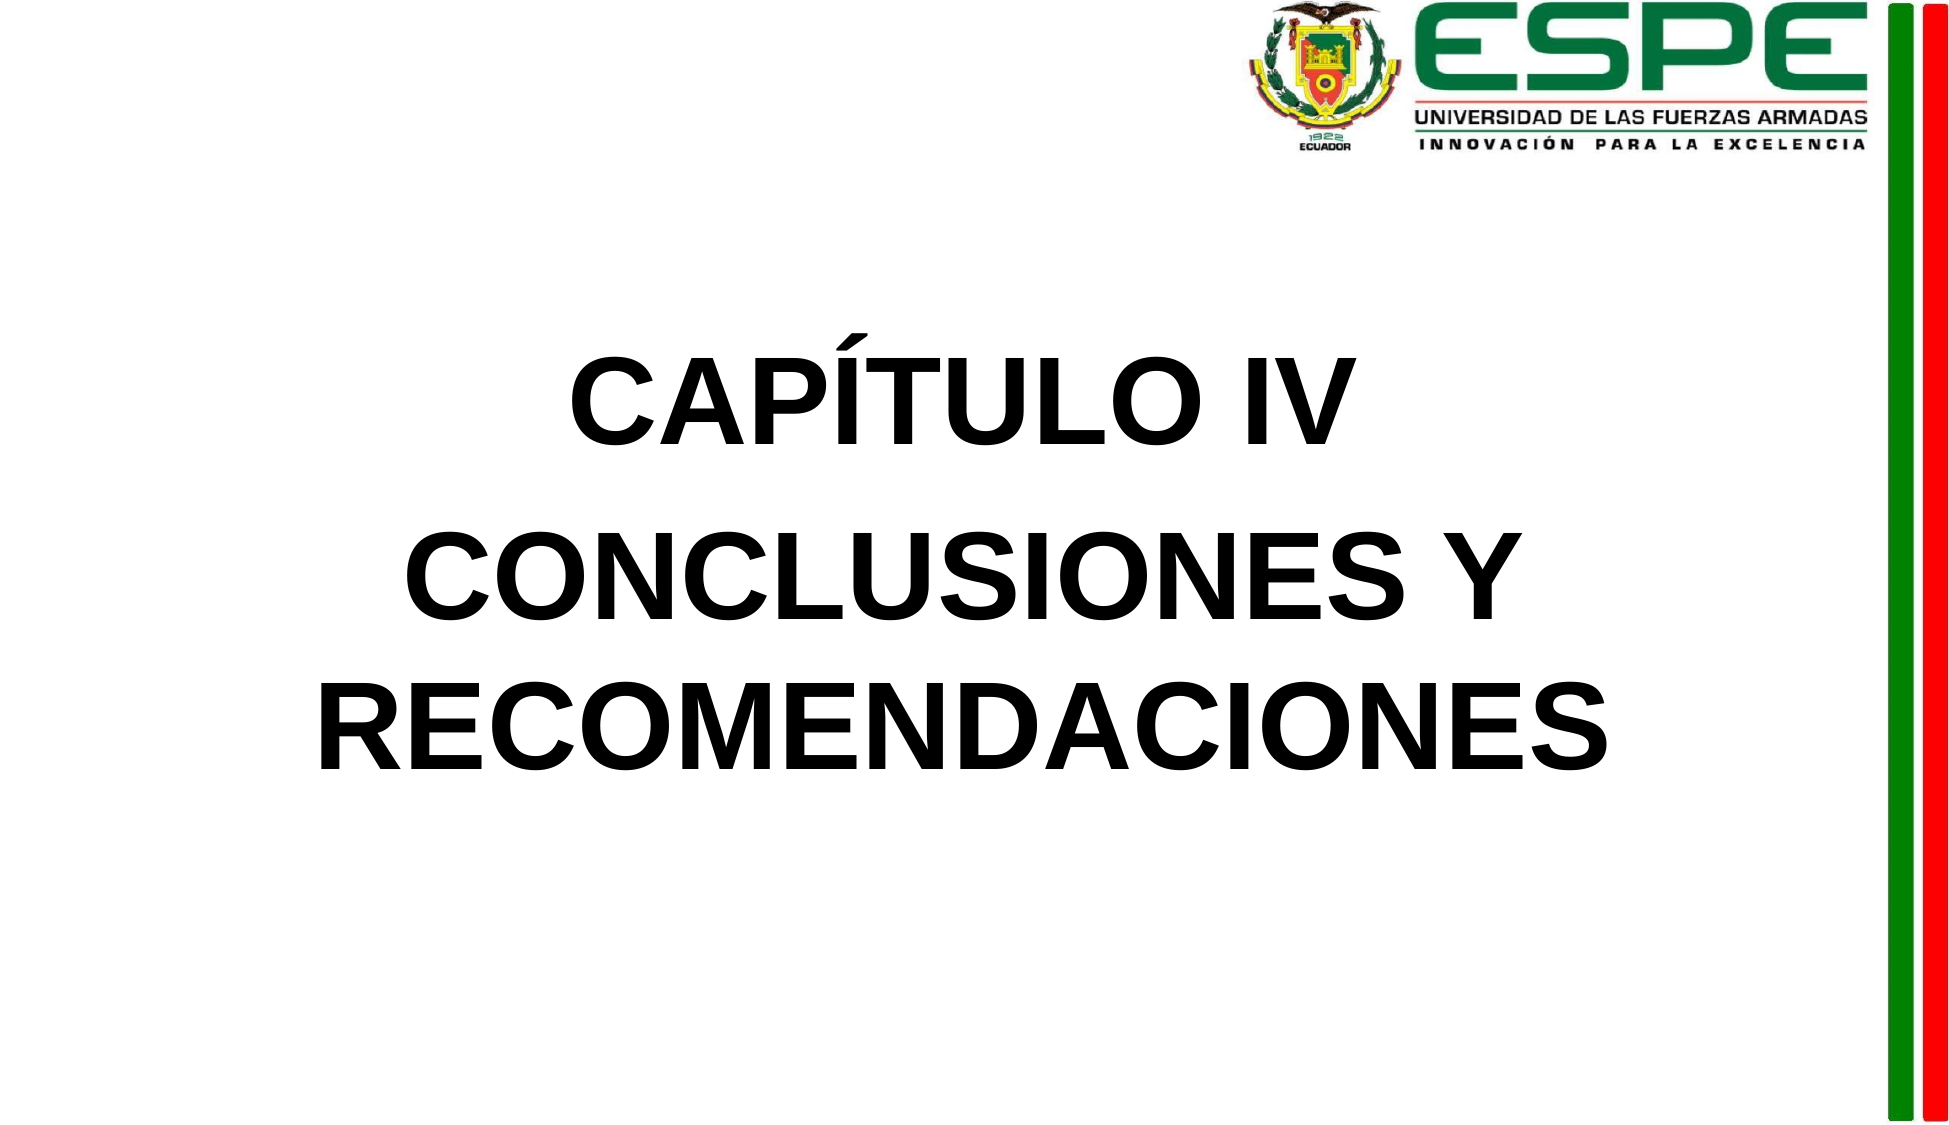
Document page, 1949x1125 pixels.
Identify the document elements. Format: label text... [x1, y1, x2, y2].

text_box CAPÍTULO IV CONCLUSIONES Y RECOMENDACIONES [159, 420, 1766, 693]
picture [0, 0, 1949, 1125]
